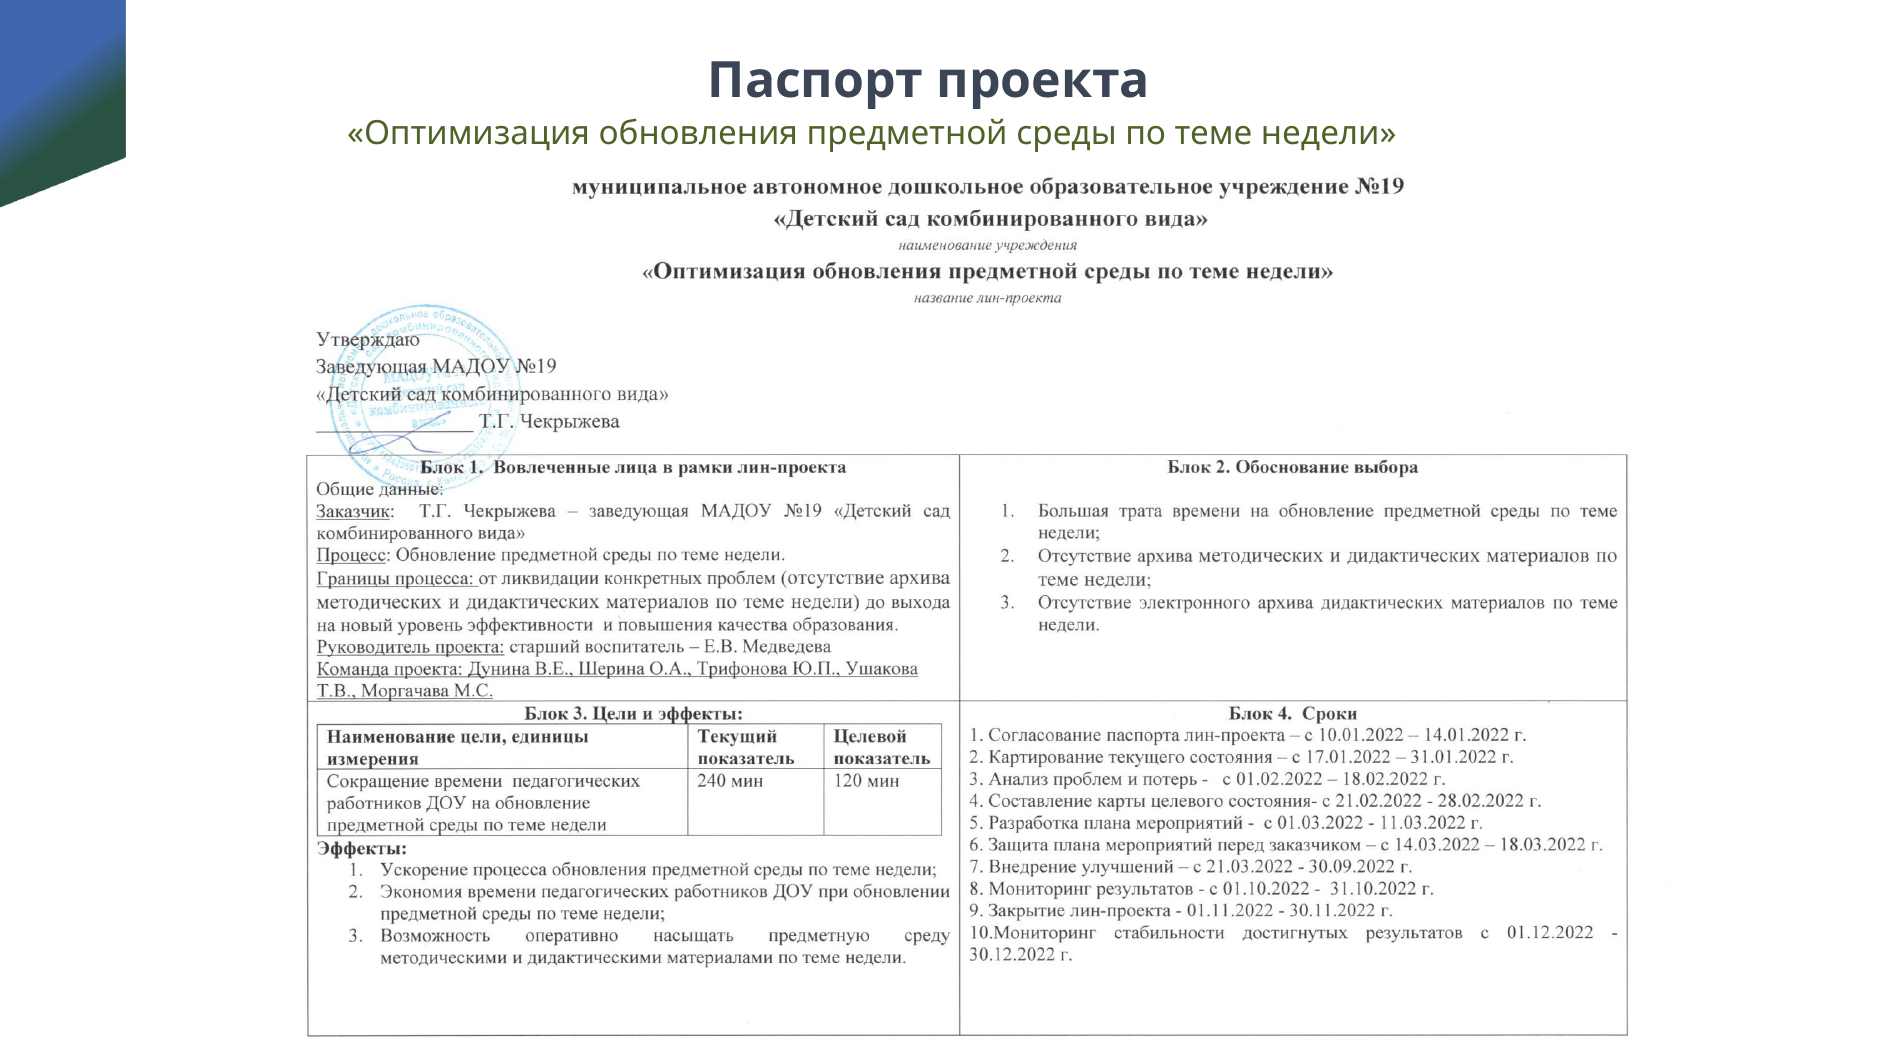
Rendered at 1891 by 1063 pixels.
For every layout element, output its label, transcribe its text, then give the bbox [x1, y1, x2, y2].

picture [0, 0, 127, 208]
text_box Паспорт проекта «Оптимизация обновления предметной среды по теме недели» [165, 23, 1572, 159]
picture [247, 165, 1711, 1040]
